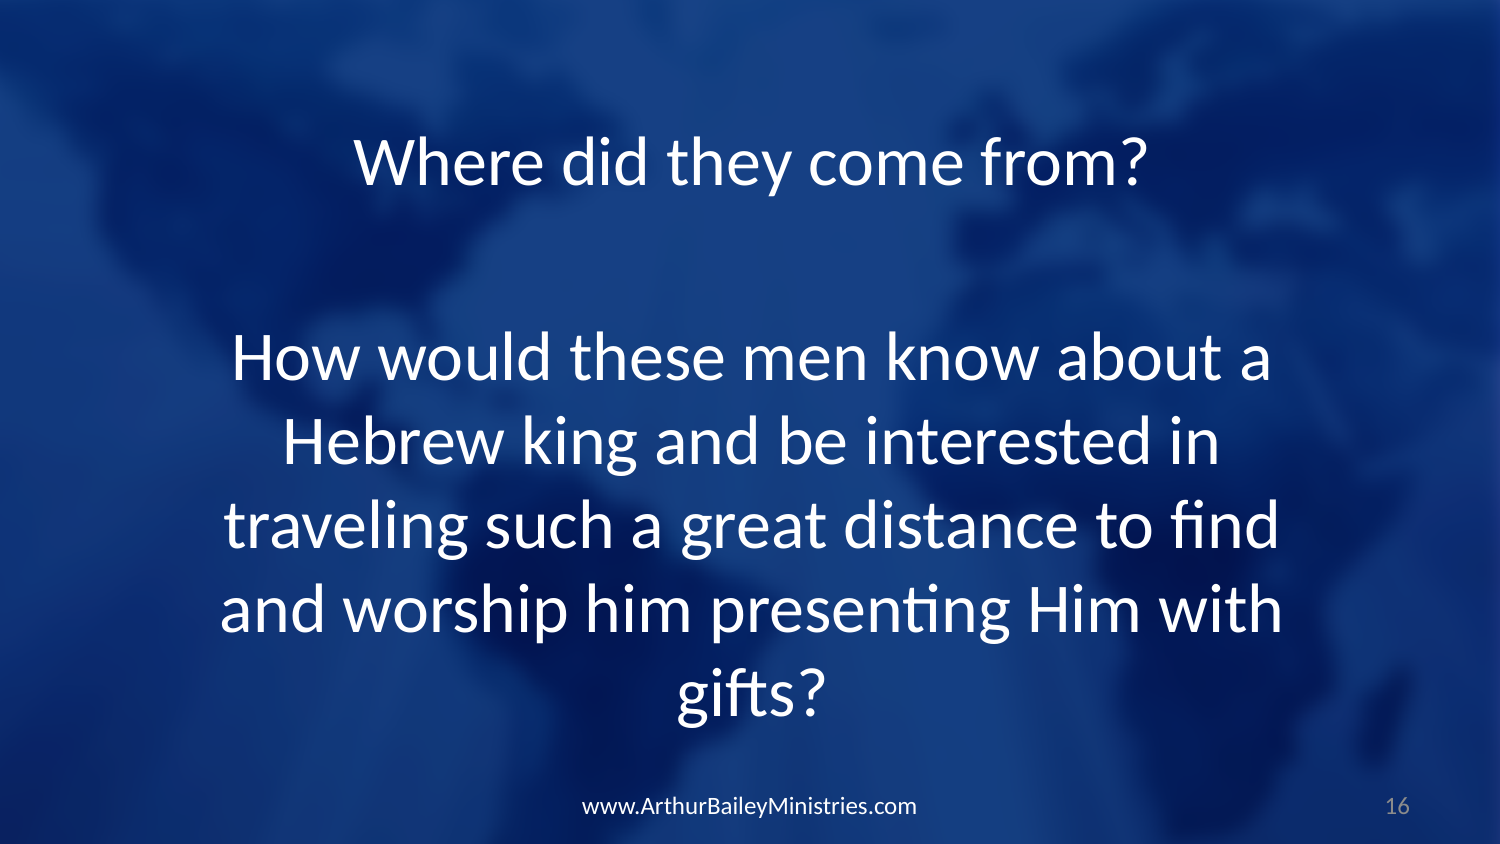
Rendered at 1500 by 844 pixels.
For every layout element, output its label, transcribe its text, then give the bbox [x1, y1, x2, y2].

footer www.ArthurBaileyMinistries.com [512, 782, 988, 827]
list Where did they come from? How would these men know about a Hebrew king and be interested in traveling such a great distance to find and worship him presenting Him with gifts? [151, 107, 1355, 741]
picture [0, 0, 1500, 844]
slide_number 16 [1074, 782, 1425, 827]
